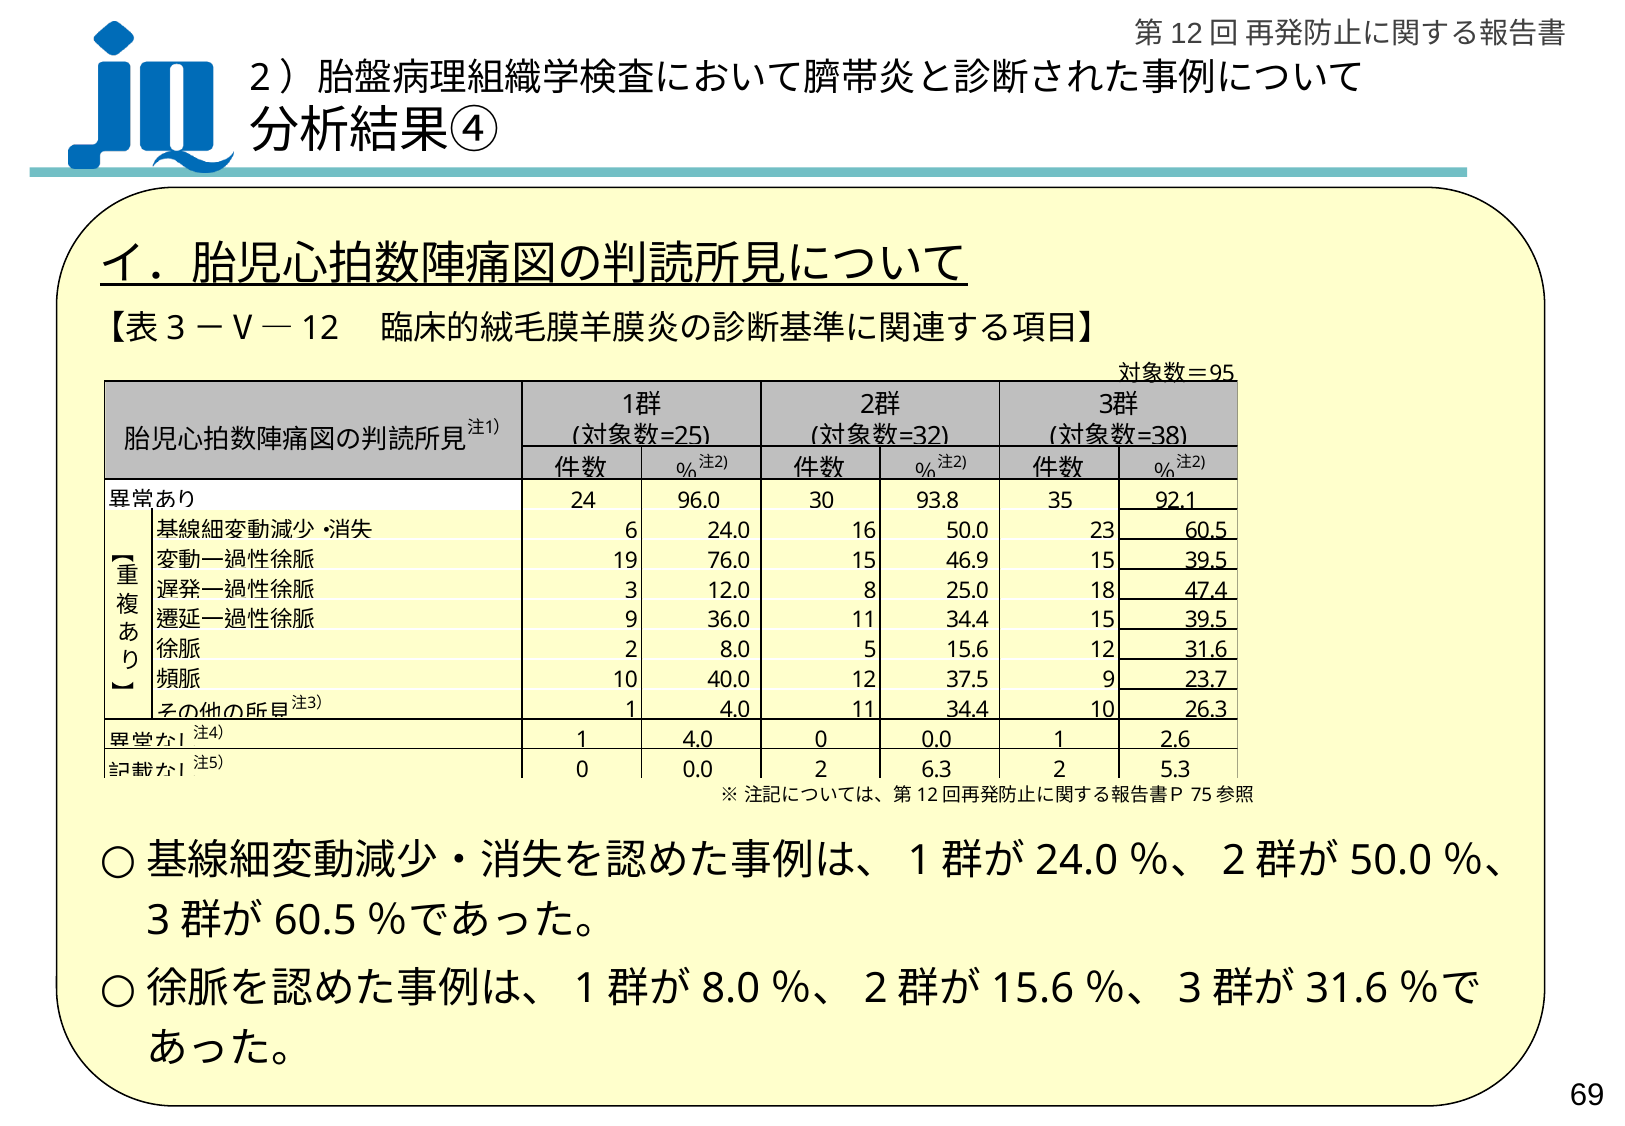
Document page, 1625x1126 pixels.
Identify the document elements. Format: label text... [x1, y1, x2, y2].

text_box ※注記については、第12回再発防止に関する報告書Ｐ75参照 [706, 775, 1346, 813]
slide_number 68 [1241, 1066, 1621, 1126]
title 2）胎盤病理組織学検査において臍帯炎と診断された事例について 分析結果④ [233, 44, 1392, 166]
picture [103, 353, 1240, 780]
picture [68, 21, 234, 173]
text_box イ．胎児心拍数陣痛図の判読所見について 基線細変動減少・消失を認めた事例は、1群が24.0％、2群が50.0％、3群が60.5％であった。 徐脈を認めた事例は、1群が8.0％、2群が15.6％、3群が31.6％であった。 [56, 187, 1545, 1106]
text_box 【表3－Ⅴ―12 臨床的絨毛膜羊膜炎の診断基準に関連する項目】 [77, 298, 1524, 354]
